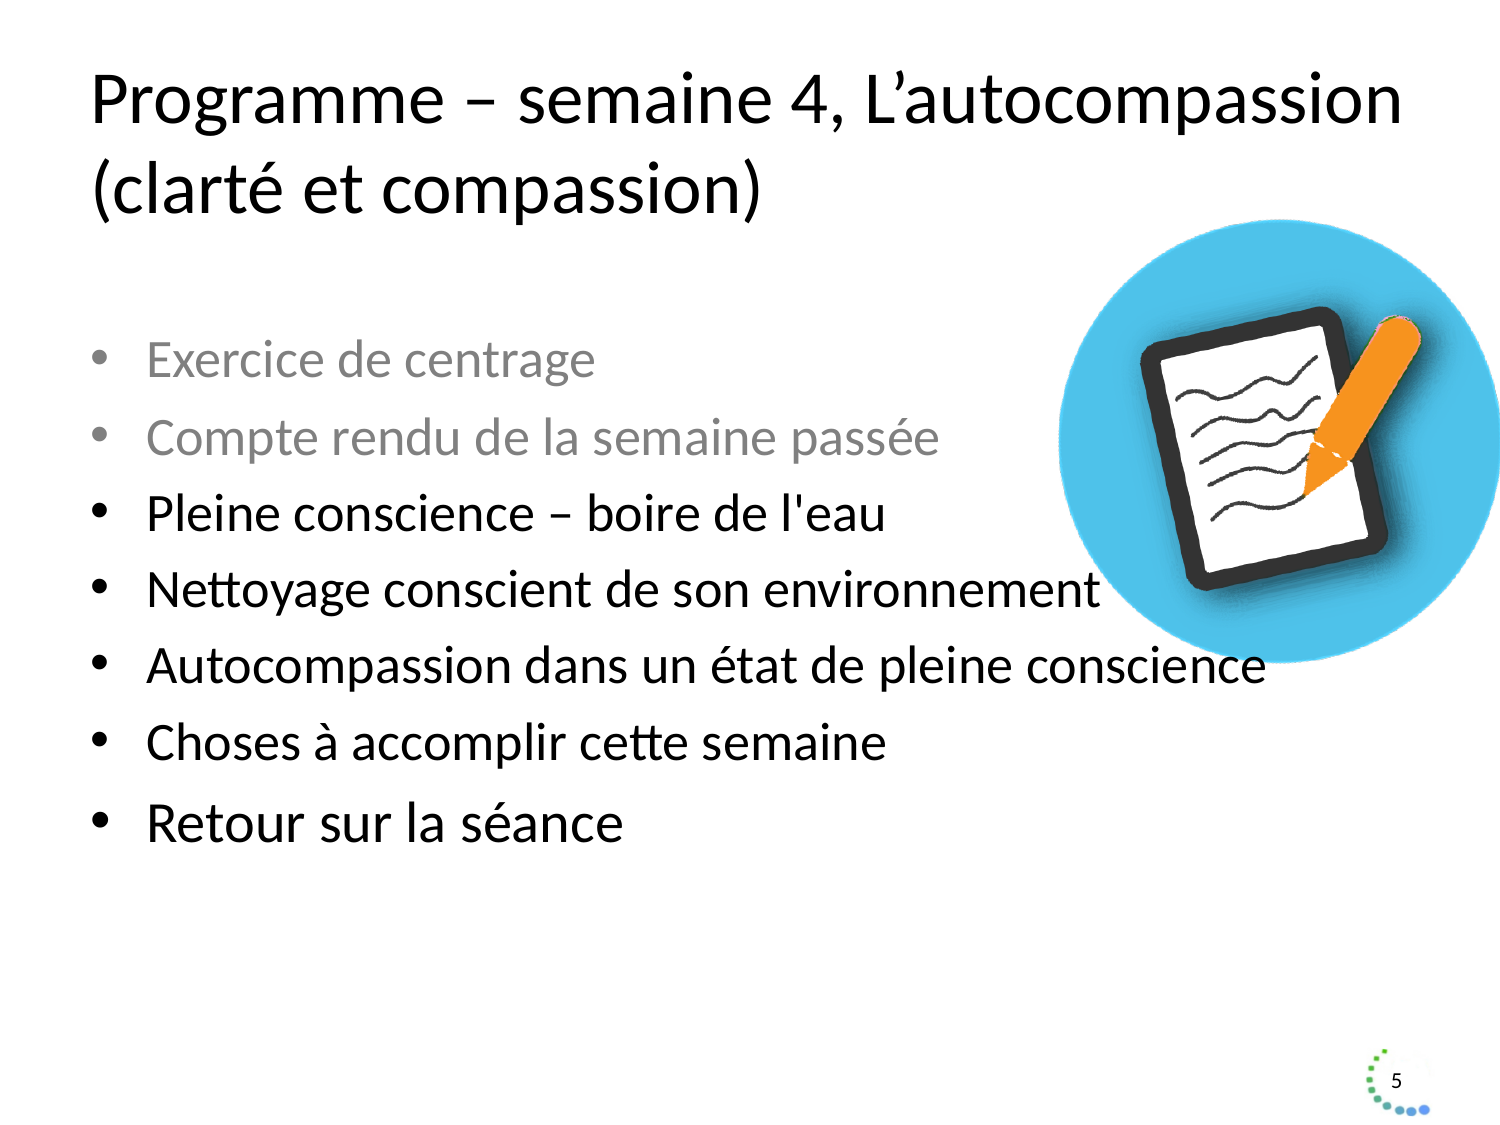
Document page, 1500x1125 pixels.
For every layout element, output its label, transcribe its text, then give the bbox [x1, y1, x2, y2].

picture [1363, 1059, 1435, 1117]
picture [826, 80, 1500, 733]
list Exercice de centrage Compte rendu de la semaine passée Pleine conscience – boire de l'eau Nettoyage conscient de son environnement Autocompassion dans un état de pleine conscience Choses à accomplir cette semaine Retour sur la séance [75, 316, 1500, 1059]
title Programme – semaine 4, L’autocompassion (clarté et compassion) [75, 45, 1447, 233]
